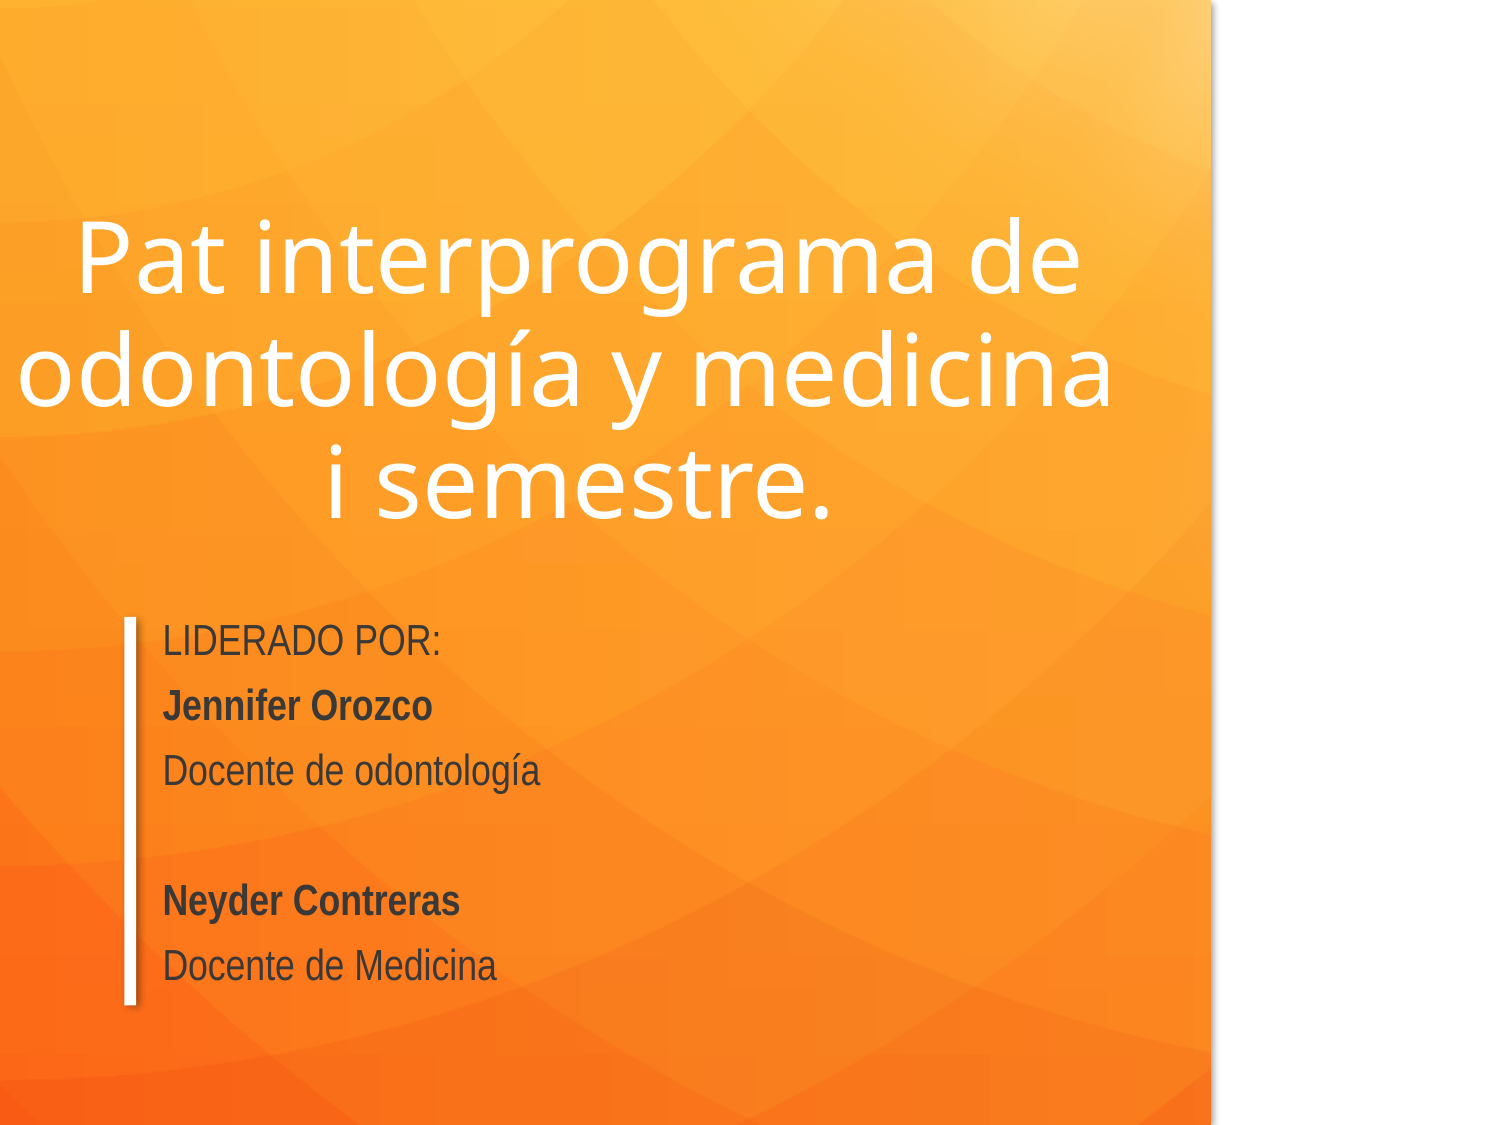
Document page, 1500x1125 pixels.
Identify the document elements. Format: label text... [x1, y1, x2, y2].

title Pat interprograma de odontología y medicina i semestre. [0, 78, 1162, 547]
picture [0, 0, 1211, 1125]
list LIDERADO POR: Jennifer Orozco Docente de odontología Neyder Contreras Docente de Medicina [147, 610, 1205, 999]
